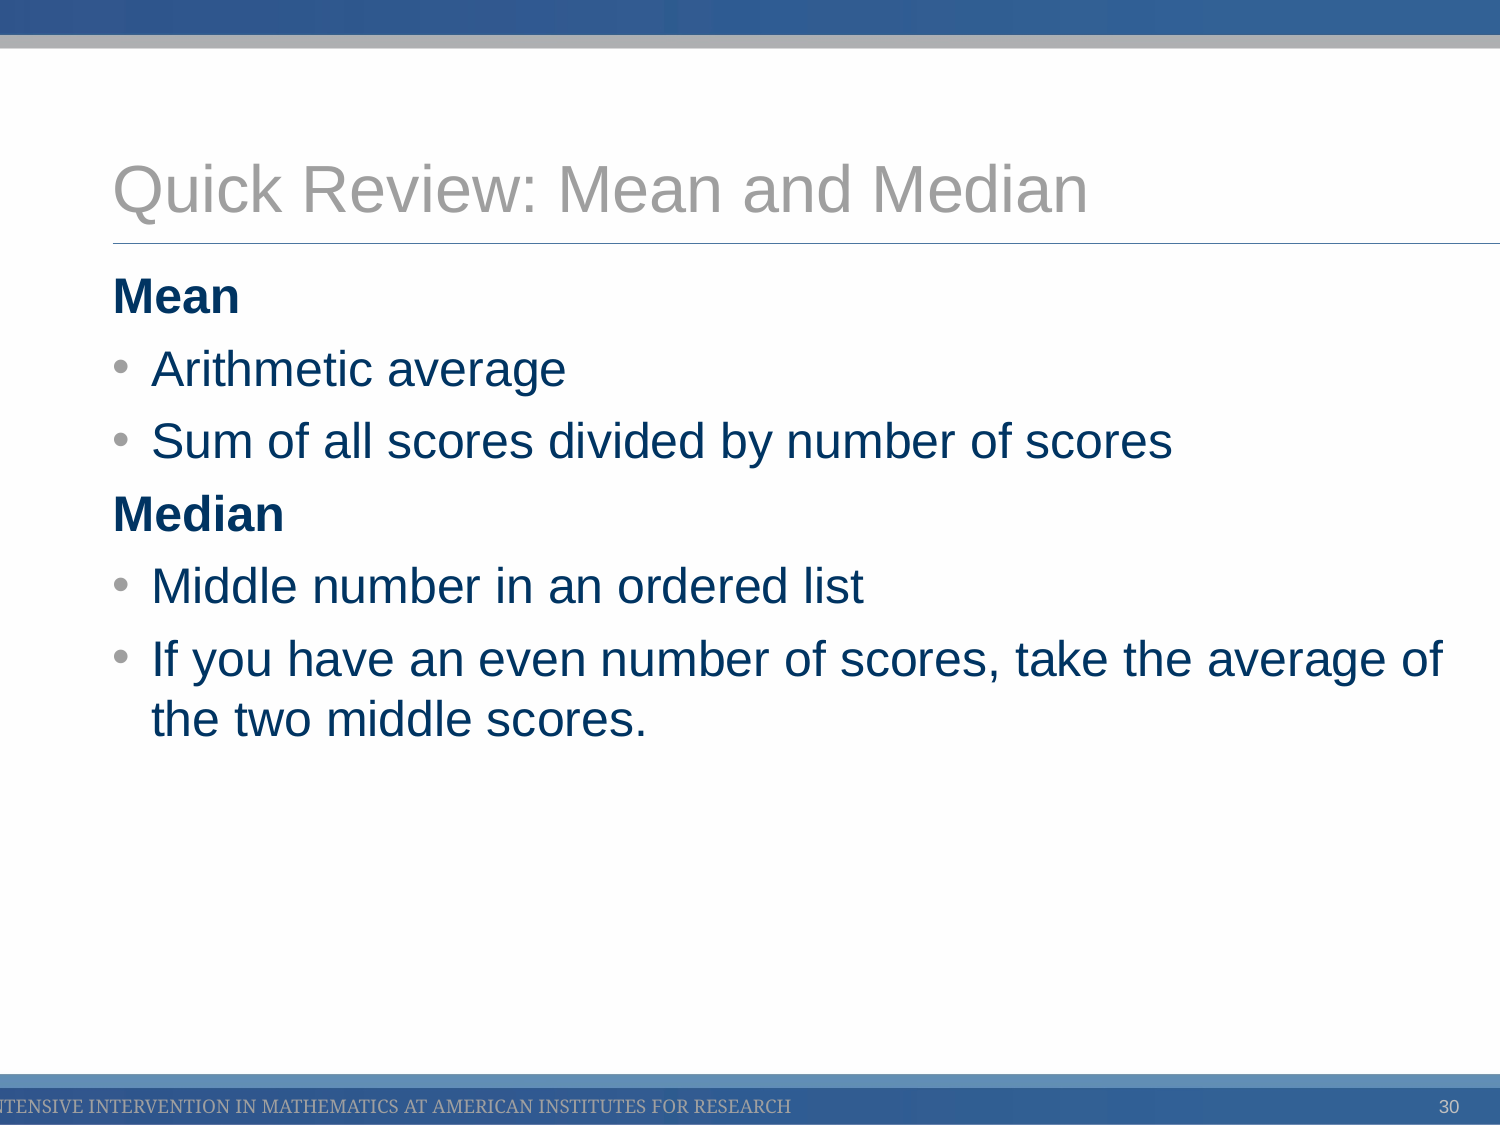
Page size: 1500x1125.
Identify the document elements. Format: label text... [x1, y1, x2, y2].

title Quick Review: Mean and Median [112, 144, 1463, 226]
picture [0, 0, 1500, 1125]
slide_number 30 [1438, 1095, 1462, 1118]
list Mean Arithmetic average Sum of all scores divided by number of scores Median Middle number in an ordered list If you have an even number of scores, take the average of the two middle scores. [112, 263, 1463, 1040]
